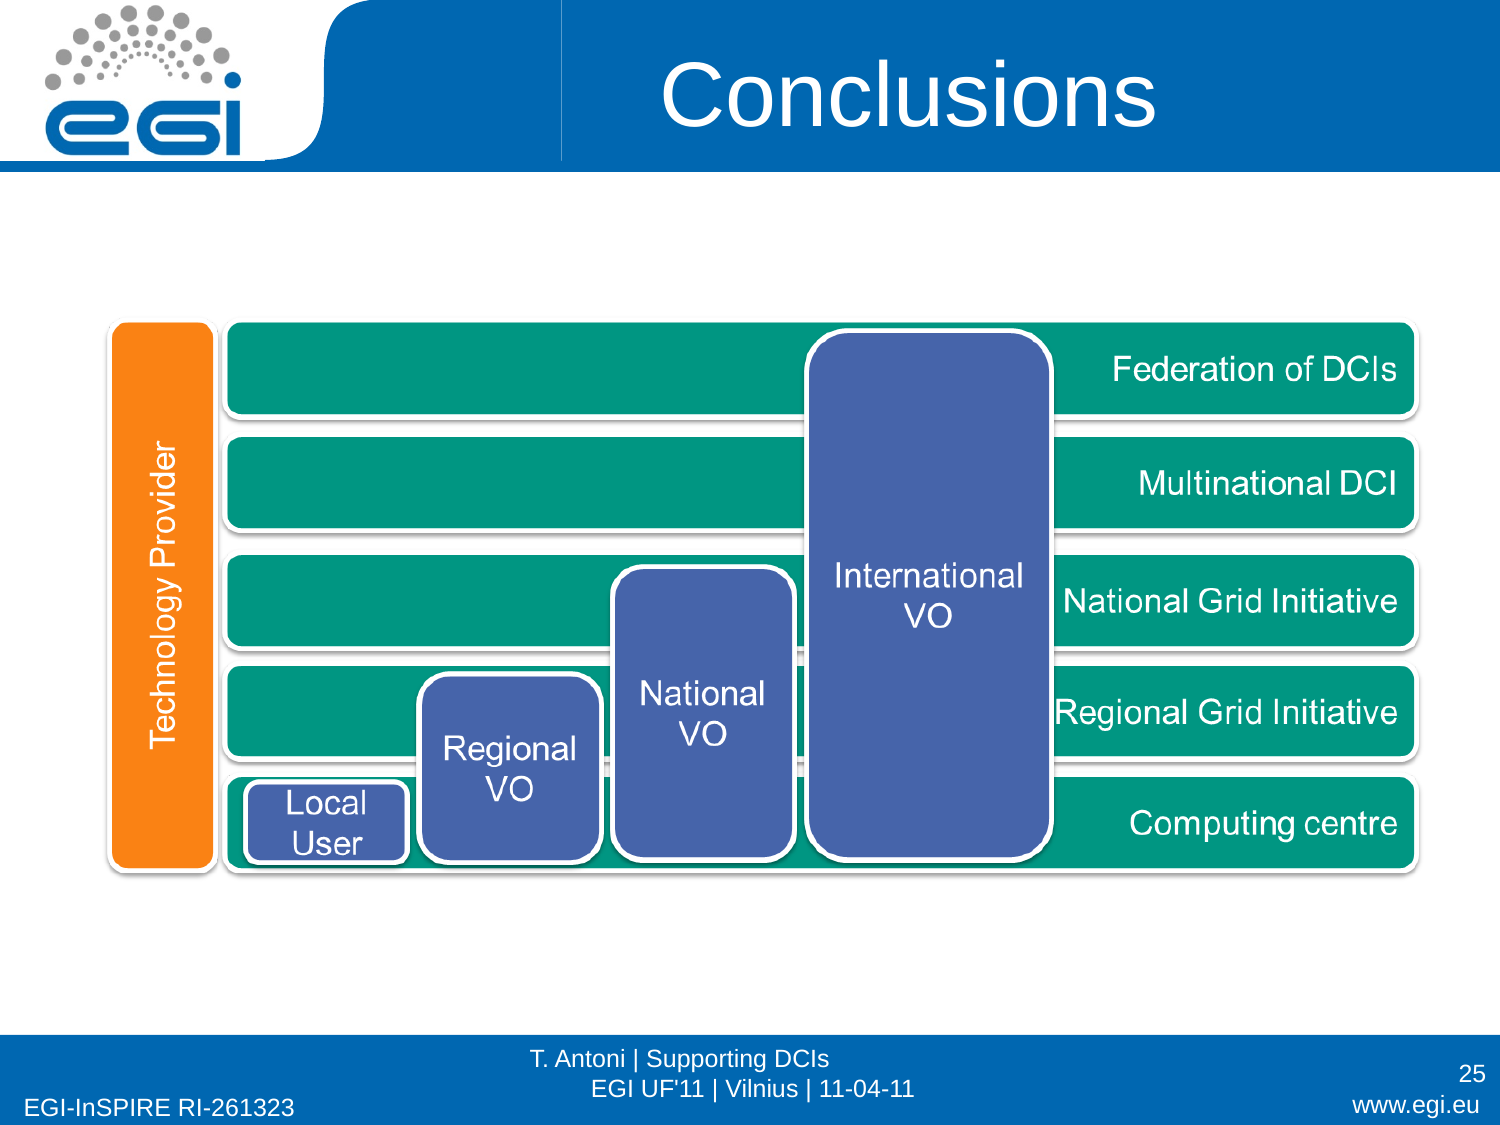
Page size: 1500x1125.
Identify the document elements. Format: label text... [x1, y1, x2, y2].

slide_number 25 [1151, 1042, 1500, 1103]
footer T. Antoni | Supporting DCIs EGI UF'11 | Vilnius | 11-04-11 [512, 1042, 988, 1103]
title Conclusions [348, 19, 1471, 161]
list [99, 312, 1426, 894]
picture [0, 0, 265, 161]
